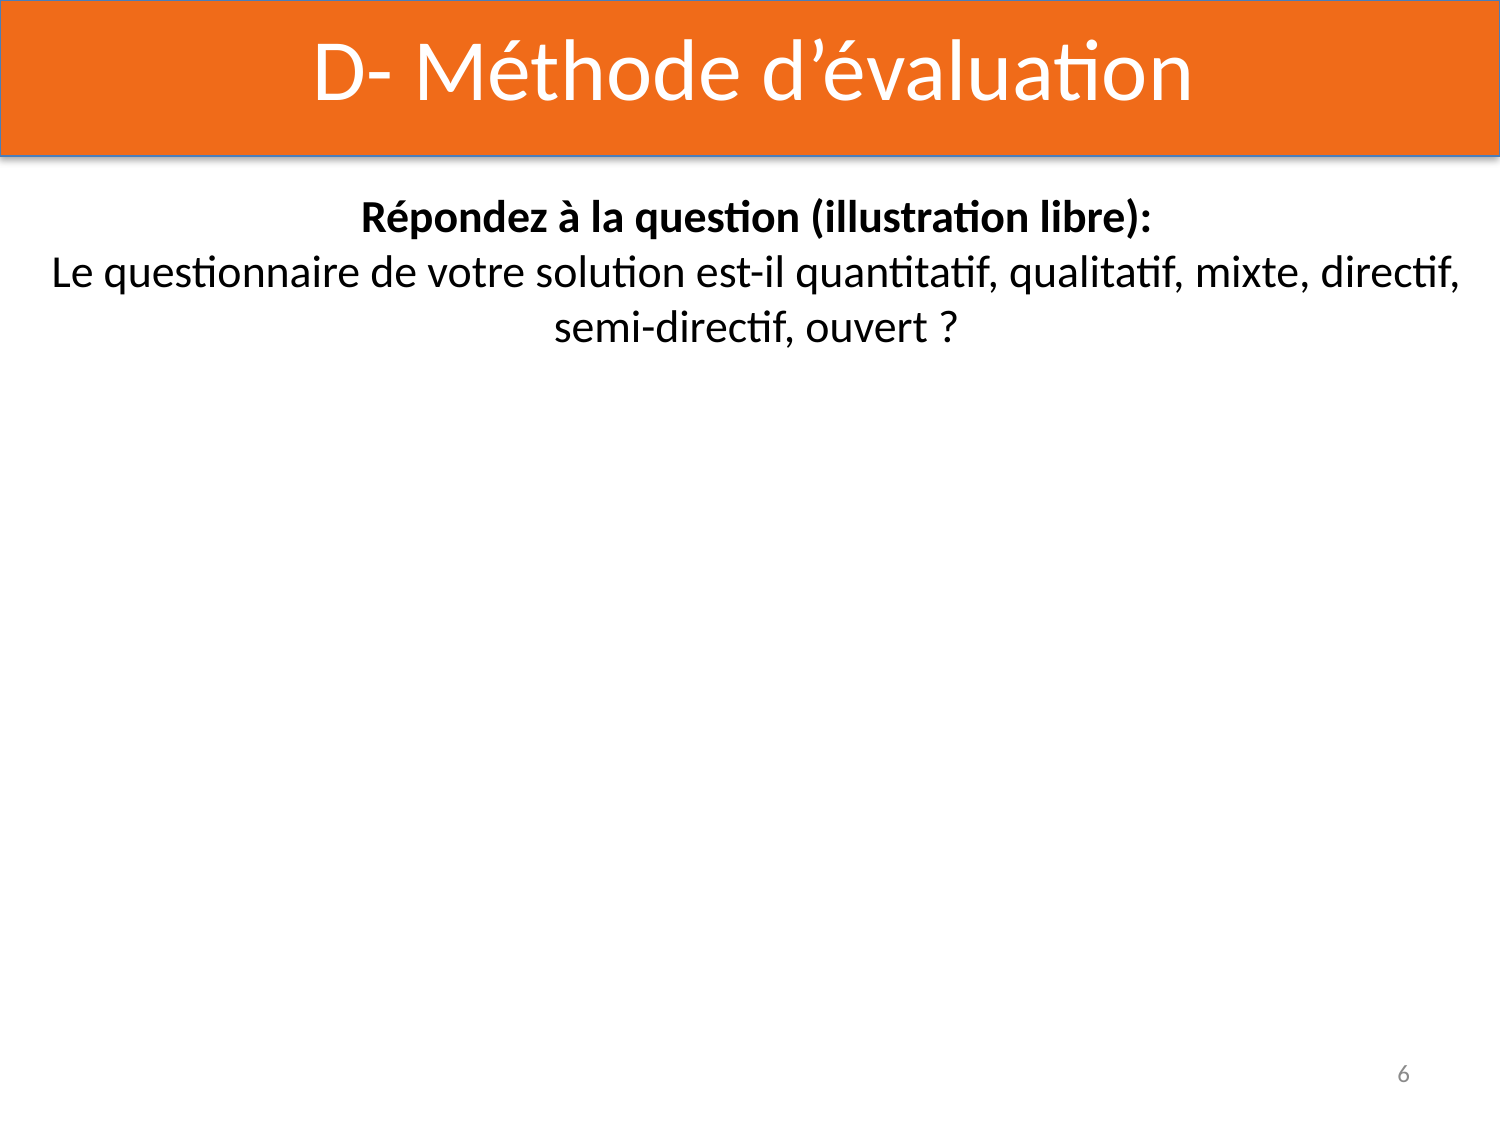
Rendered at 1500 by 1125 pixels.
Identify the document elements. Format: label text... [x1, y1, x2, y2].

text_box D- Méthode d’évaluation [49, 5, 1459, 126]
text_box Répondez à la question (illustration libre): Le questionnaire de votre solution est-il quantitatif, qualitatif, mixte, directif, semi-directif, ouvert ? [34, 179, 1479, 360]
slide_number 6 [1074, 1042, 1425, 1103]
